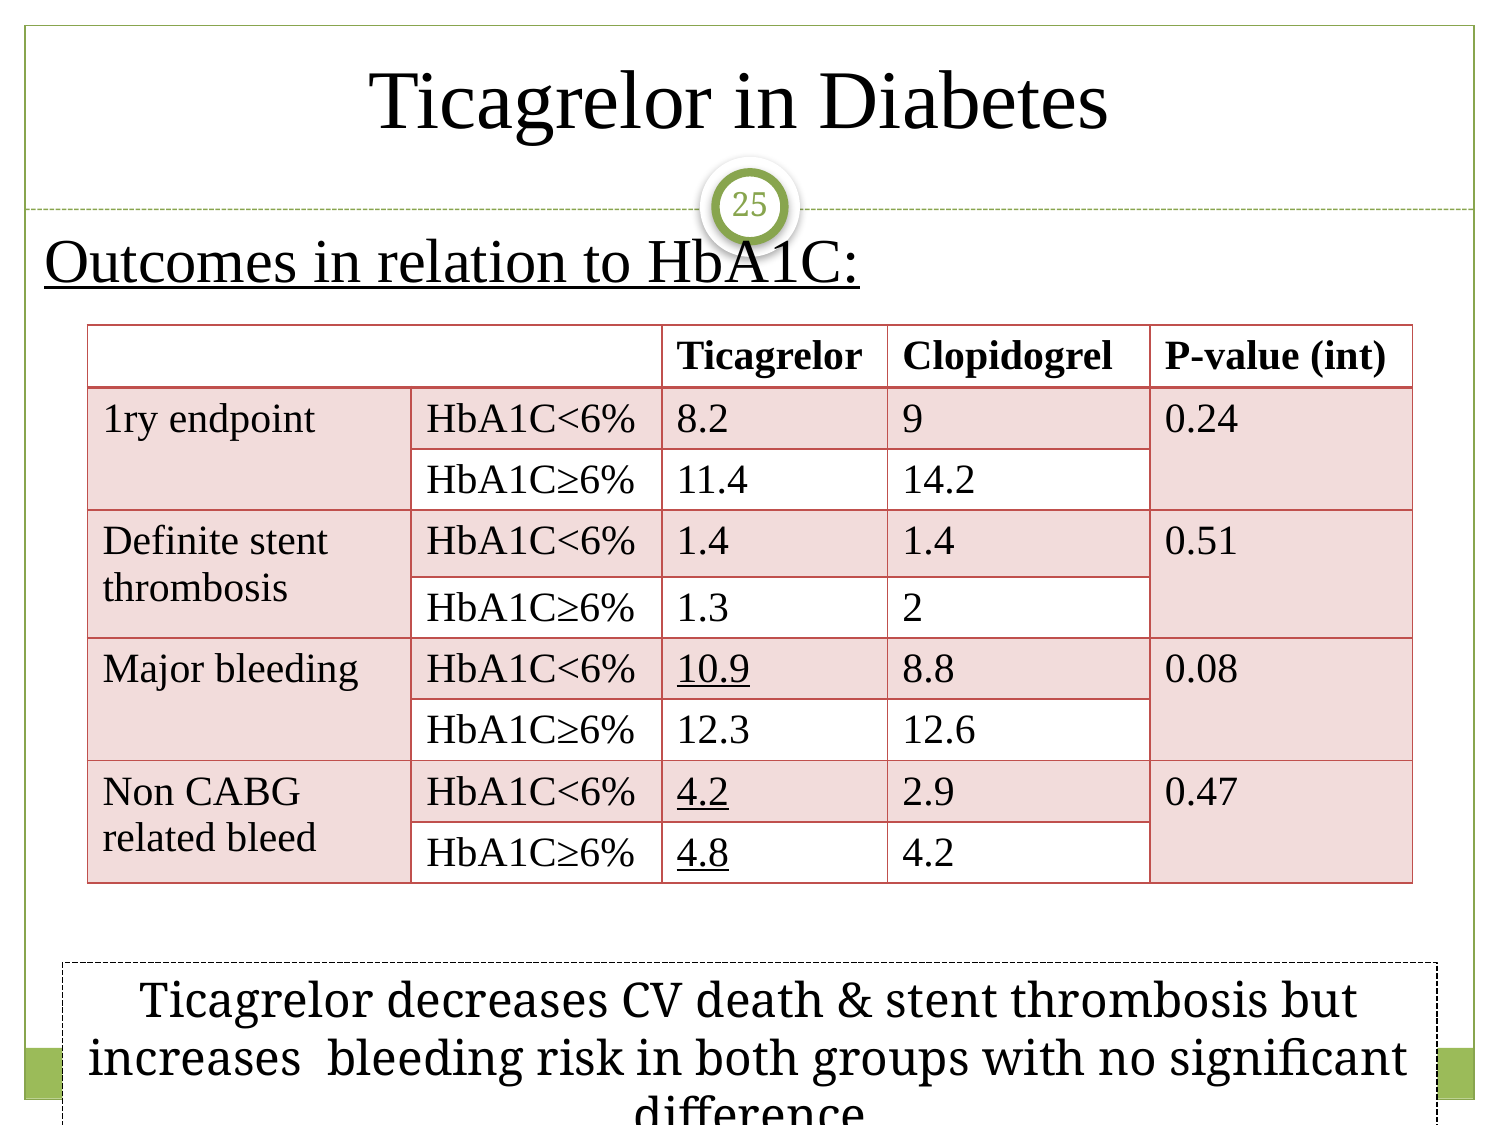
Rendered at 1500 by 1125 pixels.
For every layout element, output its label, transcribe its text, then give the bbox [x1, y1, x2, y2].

table_cell HbA1C<6% [412, 639, 661, 698]
table_cell 0.51 [1151, 511, 1412, 637]
table_cell 12.6 [888, 700, 1149, 760]
table_cell 0.47 [1151, 761, 1412, 882]
table_cell 8.2 [663, 389, 887, 448]
table_cell Non CABG related bleed [88, 761, 410, 882]
table_cell 2.9 [888, 761, 1149, 821]
table_header Ticagrelor [663, 326, 887, 386]
table_cell HbA1C<6% [412, 511, 661, 576]
table_header Clopidogrel [888, 326, 1149, 386]
table_header P-value (int) [1151, 326, 1412, 386]
table_cell 11.4 [663, 450, 887, 509]
table_cell Major bleeding [88, 639, 410, 760]
table_cell 1.4 [663, 511, 887, 576]
table_header [88, 326, 661, 386]
table_cell 1ry endpoint [88, 389, 410, 509]
table_cell 4.2 [663, 761, 887, 821]
table_cell HbA1C≥6% [412, 823, 661, 882]
table_cell HbA1C≥6% [412, 578, 661, 637]
table_cell 4.2 [888, 823, 1149, 882]
table_cell HbA1C<6% [412, 389, 661, 448]
text_box Ticagrelor decreases CV death & stent thrombosis but increases bleeding risk in both groups with no significant difference [62, 962, 1438, 1125]
table_cell HbA1C<6% [412, 761, 661, 821]
table_cell 4.8 [663, 823, 887, 882]
table_cell Definite stent thrombosis [88, 511, 410, 637]
table_cell 1.3 [663, 578, 887, 637]
table_cell 8.8 [888, 639, 1149, 698]
table_cell HbA1C≥6% [412, 700, 661, 760]
table_cell 10.9 [663, 639, 887, 698]
table_cell HbA1C≥6% [412, 450, 661, 509]
table_cell 12.3 [663, 700, 887, 760]
text_box Outcomes in relation to HbA1C: [29, 212, 876, 303]
table_cell 1.4 [888, 511, 1149, 576]
table_cell 0.08 [1151, 639, 1412, 760]
slide_number 25 [712, 169, 788, 243]
text_box Ticagrelor in Diabetes [353, 37, 1127, 153]
table_cell 2 [888, 578, 1149, 637]
table_cell 0.24 [1151, 389, 1412, 509]
table_cell 9 [888, 389, 1149, 448]
table_cell 14.2 [888, 450, 1149, 509]
